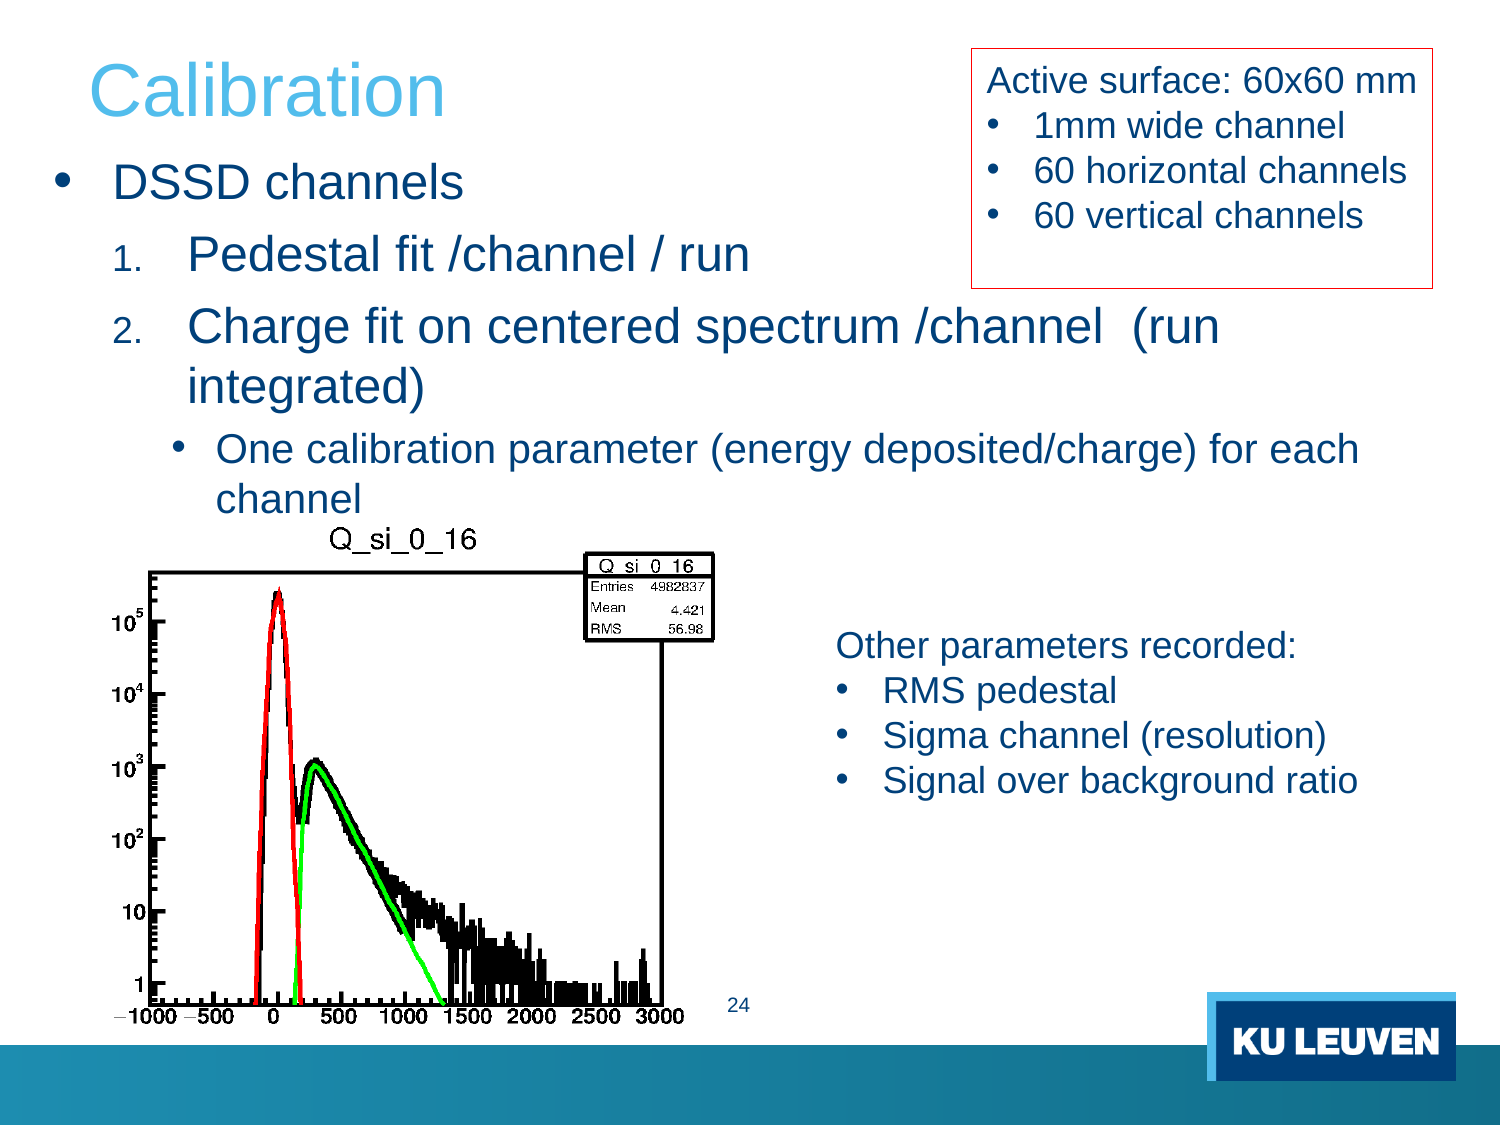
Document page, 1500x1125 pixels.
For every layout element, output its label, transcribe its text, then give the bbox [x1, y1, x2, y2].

list DSSD channels Pedestal fit /channel / run Charge fit on centered spectrum /channel (run integrated) One calibration parameter (energy deposited/charge) for each channel [53, 149, 1421, 876]
picture [111, 526, 715, 1024]
title Calibration [88, 0, 1456, 132]
picture [1207, 992, 1456, 1081]
text_box Other parameters recorded: RMS pedestal Sigma channel (resolution) Signal over background ratio [820, 613, 1385, 809]
text_box Active surface: 60x60 mm 1mm wide channel 60 horizontal channels 60 vertical channels [971, 48, 1433, 289]
slide_number 24 [596, 992, 750, 1040]
